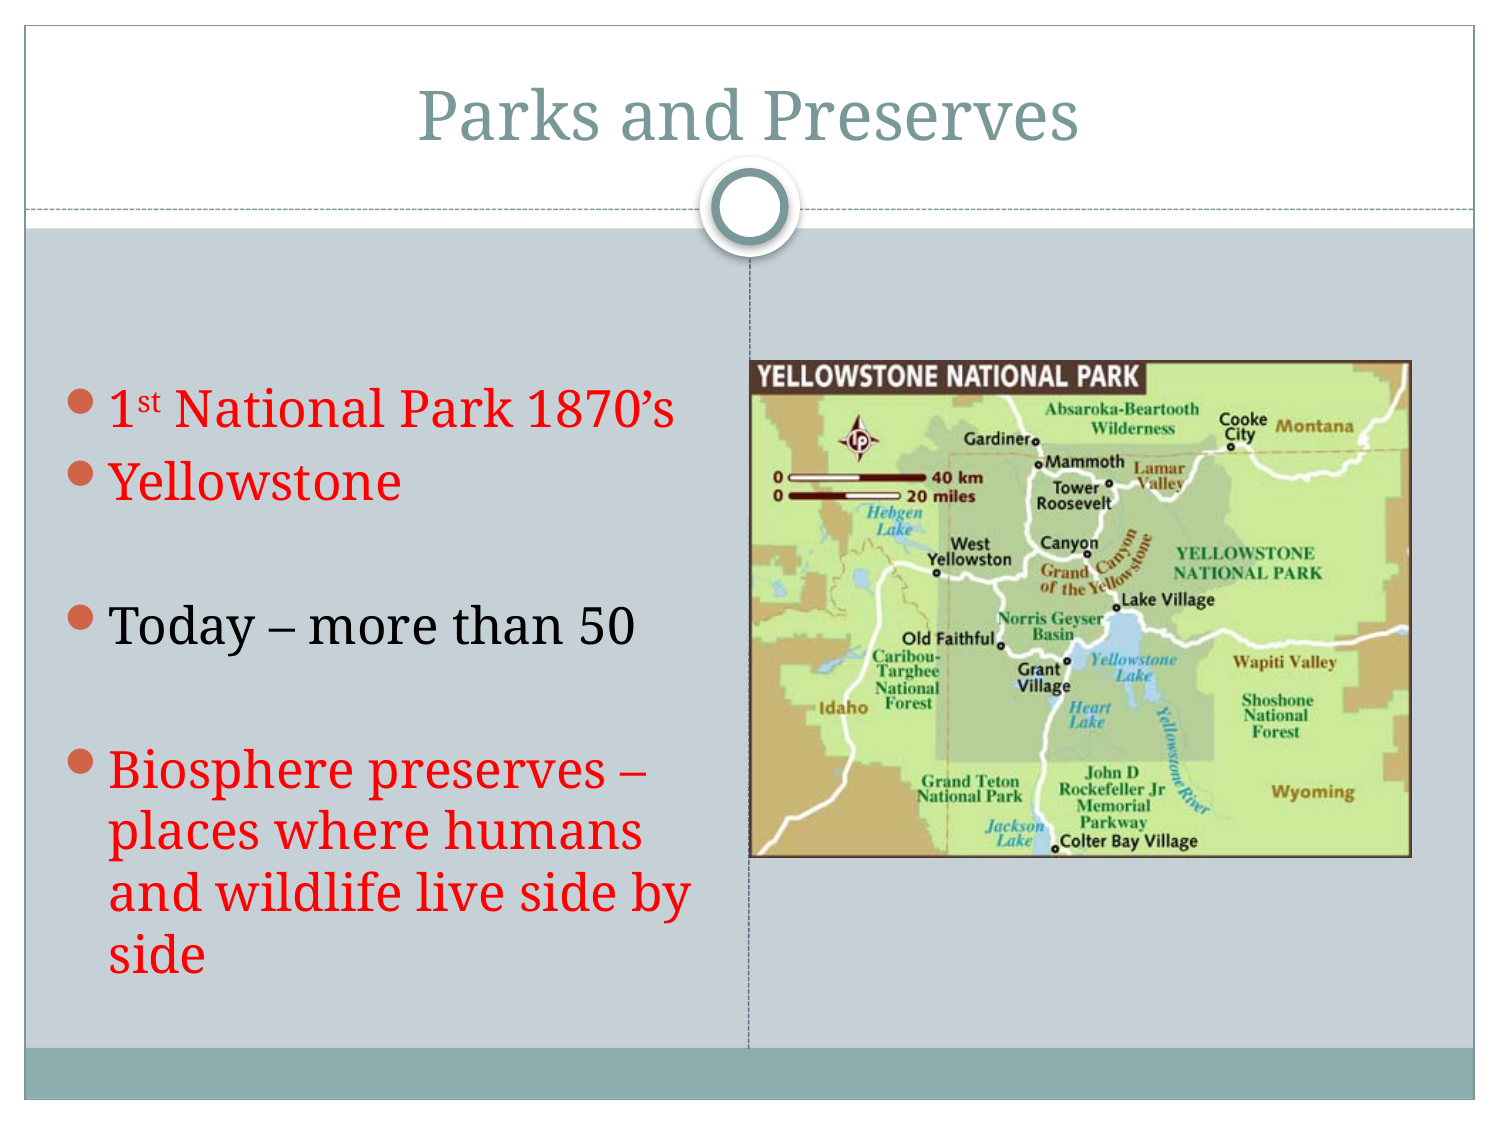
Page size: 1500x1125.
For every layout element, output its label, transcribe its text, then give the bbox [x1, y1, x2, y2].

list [749, 359, 1413, 858]
title Parks and Preserves [49, 37, 1450, 162]
list 1st National Park 1870’s Yellowstone Today – more than 50 Biosphere preserves – places where humans and wildlife live side by side [49, 224, 712, 993]
